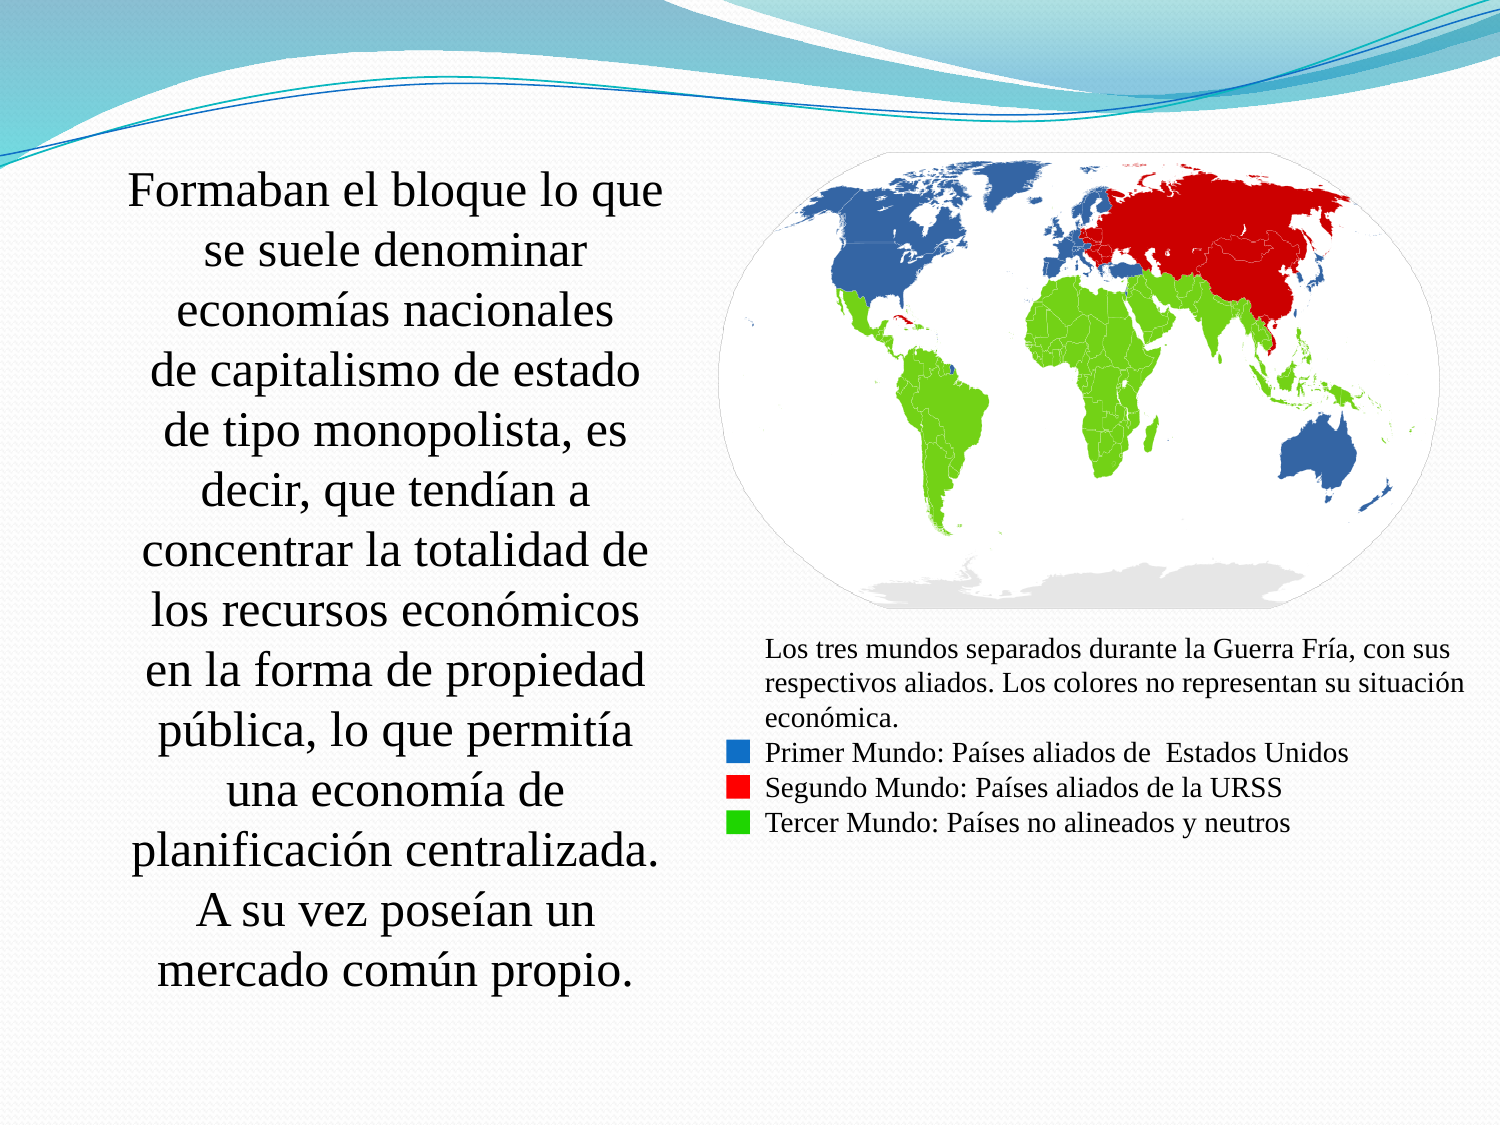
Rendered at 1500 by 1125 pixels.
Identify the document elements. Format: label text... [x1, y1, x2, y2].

text_box Formaban el bloque lo que se suele denominar economías nacionales de capitalismo de estado de tipo monopolista, es decir, que tendían a concentrar la totalidad de los recursos económicos en la forma de propiedad pública, lo que permitía una economía de planificación centralizada. A su vez poseían un mercado común propio. [112, 148, 680, 1004]
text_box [714, 148, 1500, 849]
